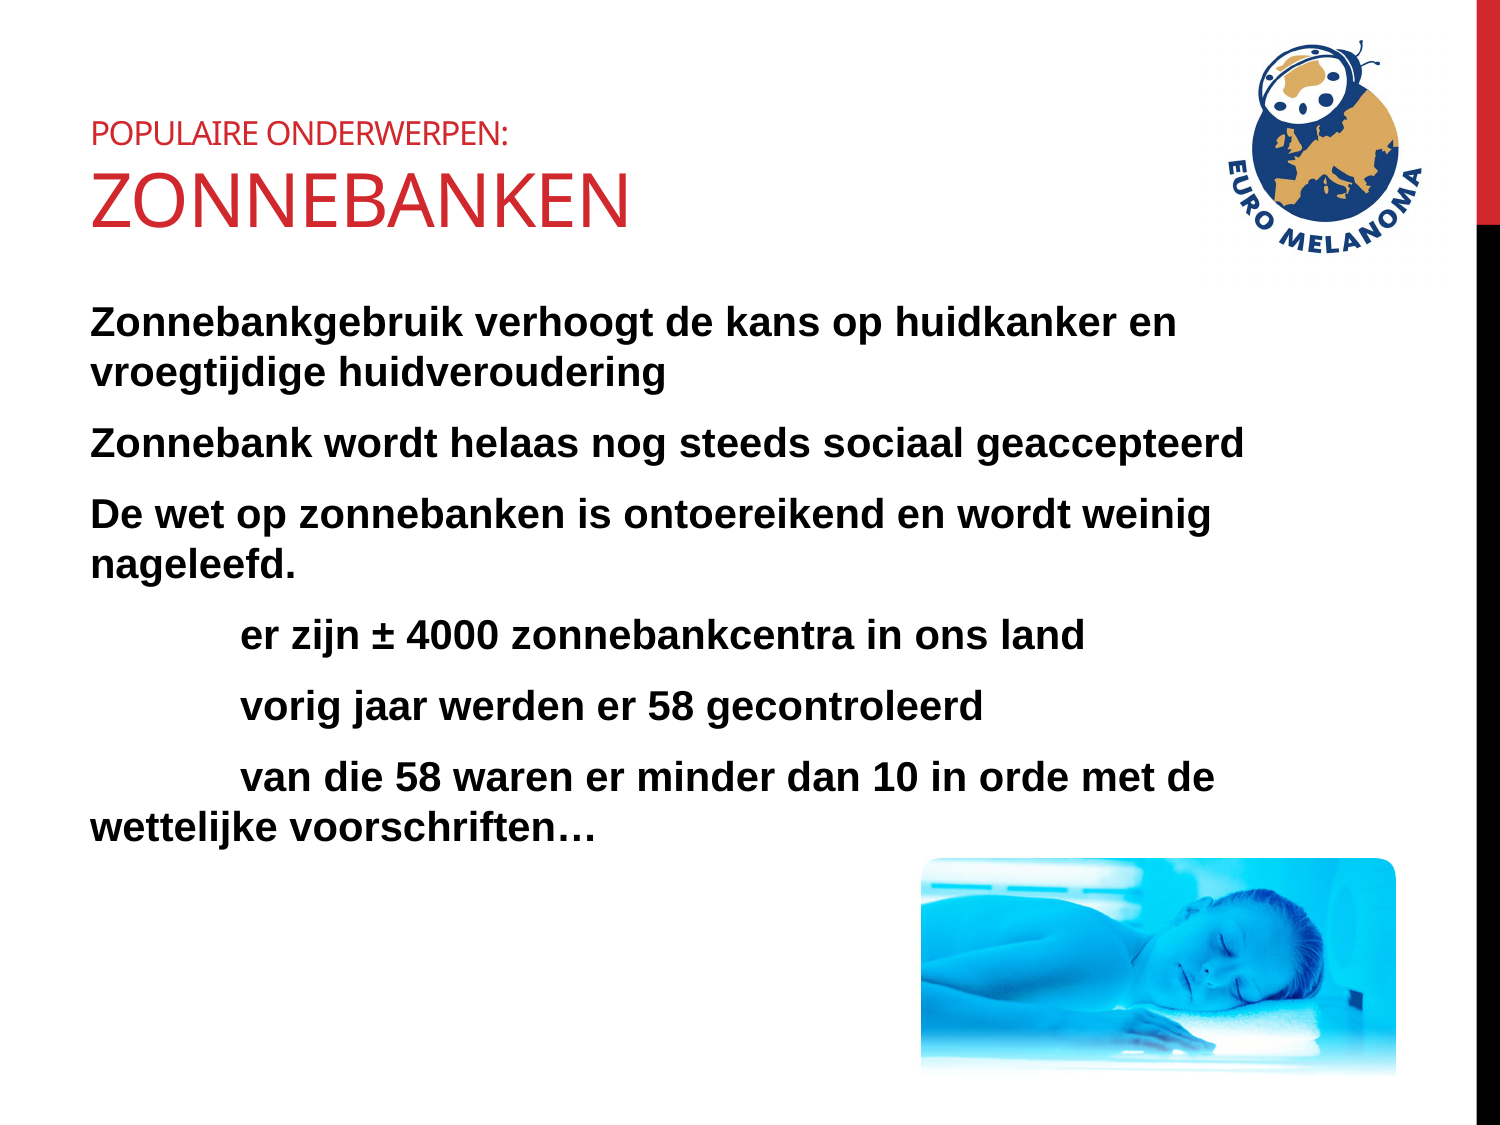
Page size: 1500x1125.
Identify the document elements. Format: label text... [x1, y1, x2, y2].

picture [915, 855, 1402, 1090]
picture [1193, 24, 1457, 288]
list Zonnebankgebruik verhoogt de kans op huidkanker en vroegtijdige huidveroudering Zonnebank wordt helaas nog steeds sociaal geaccepteerd De wet op zonnebanken is ontoereikend en wordt weinig nageleefd. er zijn ± 4000 zonnebankcentra in ons land vorig jaar werden er 58 gecontroleerd van die 58 waren er minder dan 10 in orde met de wettelijke voorschriften… [75, 287, 1325, 1005]
title Populaire onderwerpen: zonnebanken [75, 25, 1025, 250]
